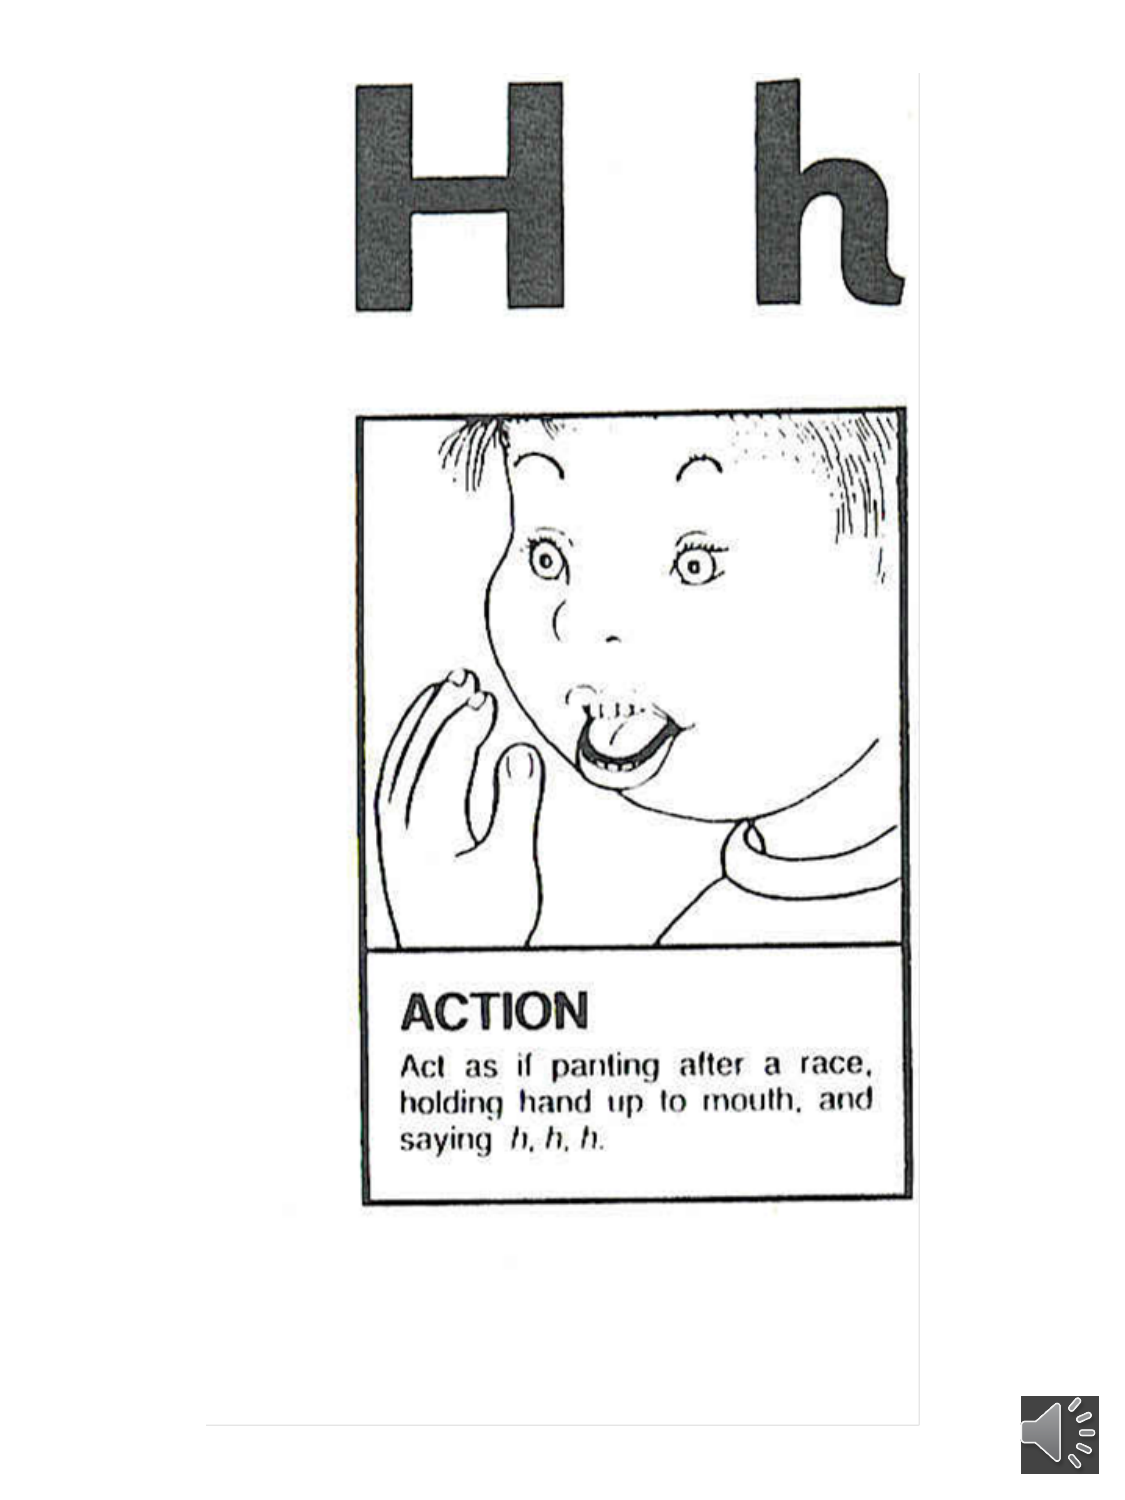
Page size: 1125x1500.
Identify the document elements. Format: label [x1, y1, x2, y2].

picture [1019, 1394, 1101, 1476]
picture [206, 73, 921, 1427]
